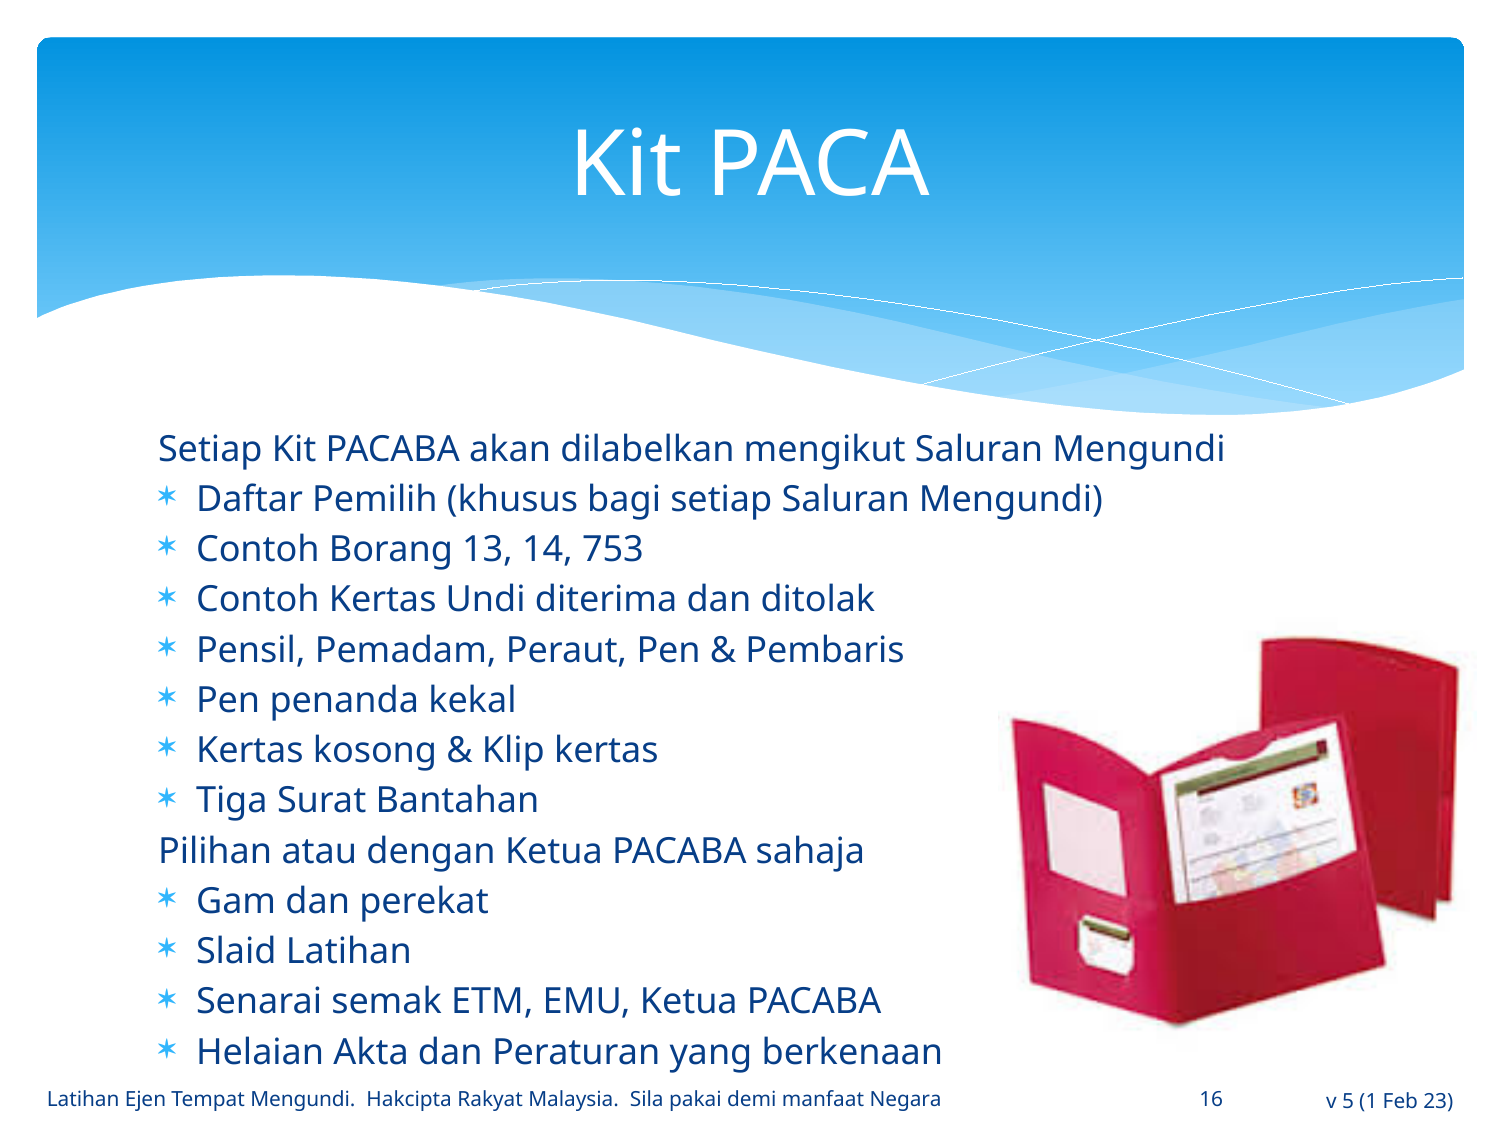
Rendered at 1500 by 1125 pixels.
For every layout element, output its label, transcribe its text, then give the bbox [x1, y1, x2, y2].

title Kit PACA [75, 55, 1425, 261]
list Setiap Kit PACABA akan dilabelkan mengikut Saluran Mengundi Daftar Pemilih (khusus bagi setiap Saluran Mengundi) Contoh Borang 13, 14, 753 Contoh Kertas Undi diterima dan ditolak Pensil, Pemadam, Peraut, Pen & Pembaris Pen penanda kekal Kertas kosong & Klip kertas Tiga Surat Bantahan Pilihan atau dengan Ketua PACABA sahaja Gam dan perekat Slaid Latihan Senarai semak ETM, EMU, Ketua PACABA Helaian Akta dan Peraturan yang berkenaan [143, 417, 1359, 1080]
footer Latihan Ejen Tempat Mengundi. Hakcipta Rakyat Malaysia. Sila pakai demi manfaat Negara [31, 1080, 1112, 1120]
slide_number 16 [1163, 1081, 1259, 1120]
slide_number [1259, 1081, 1469, 1120]
picture [998, 592, 1478, 1072]
